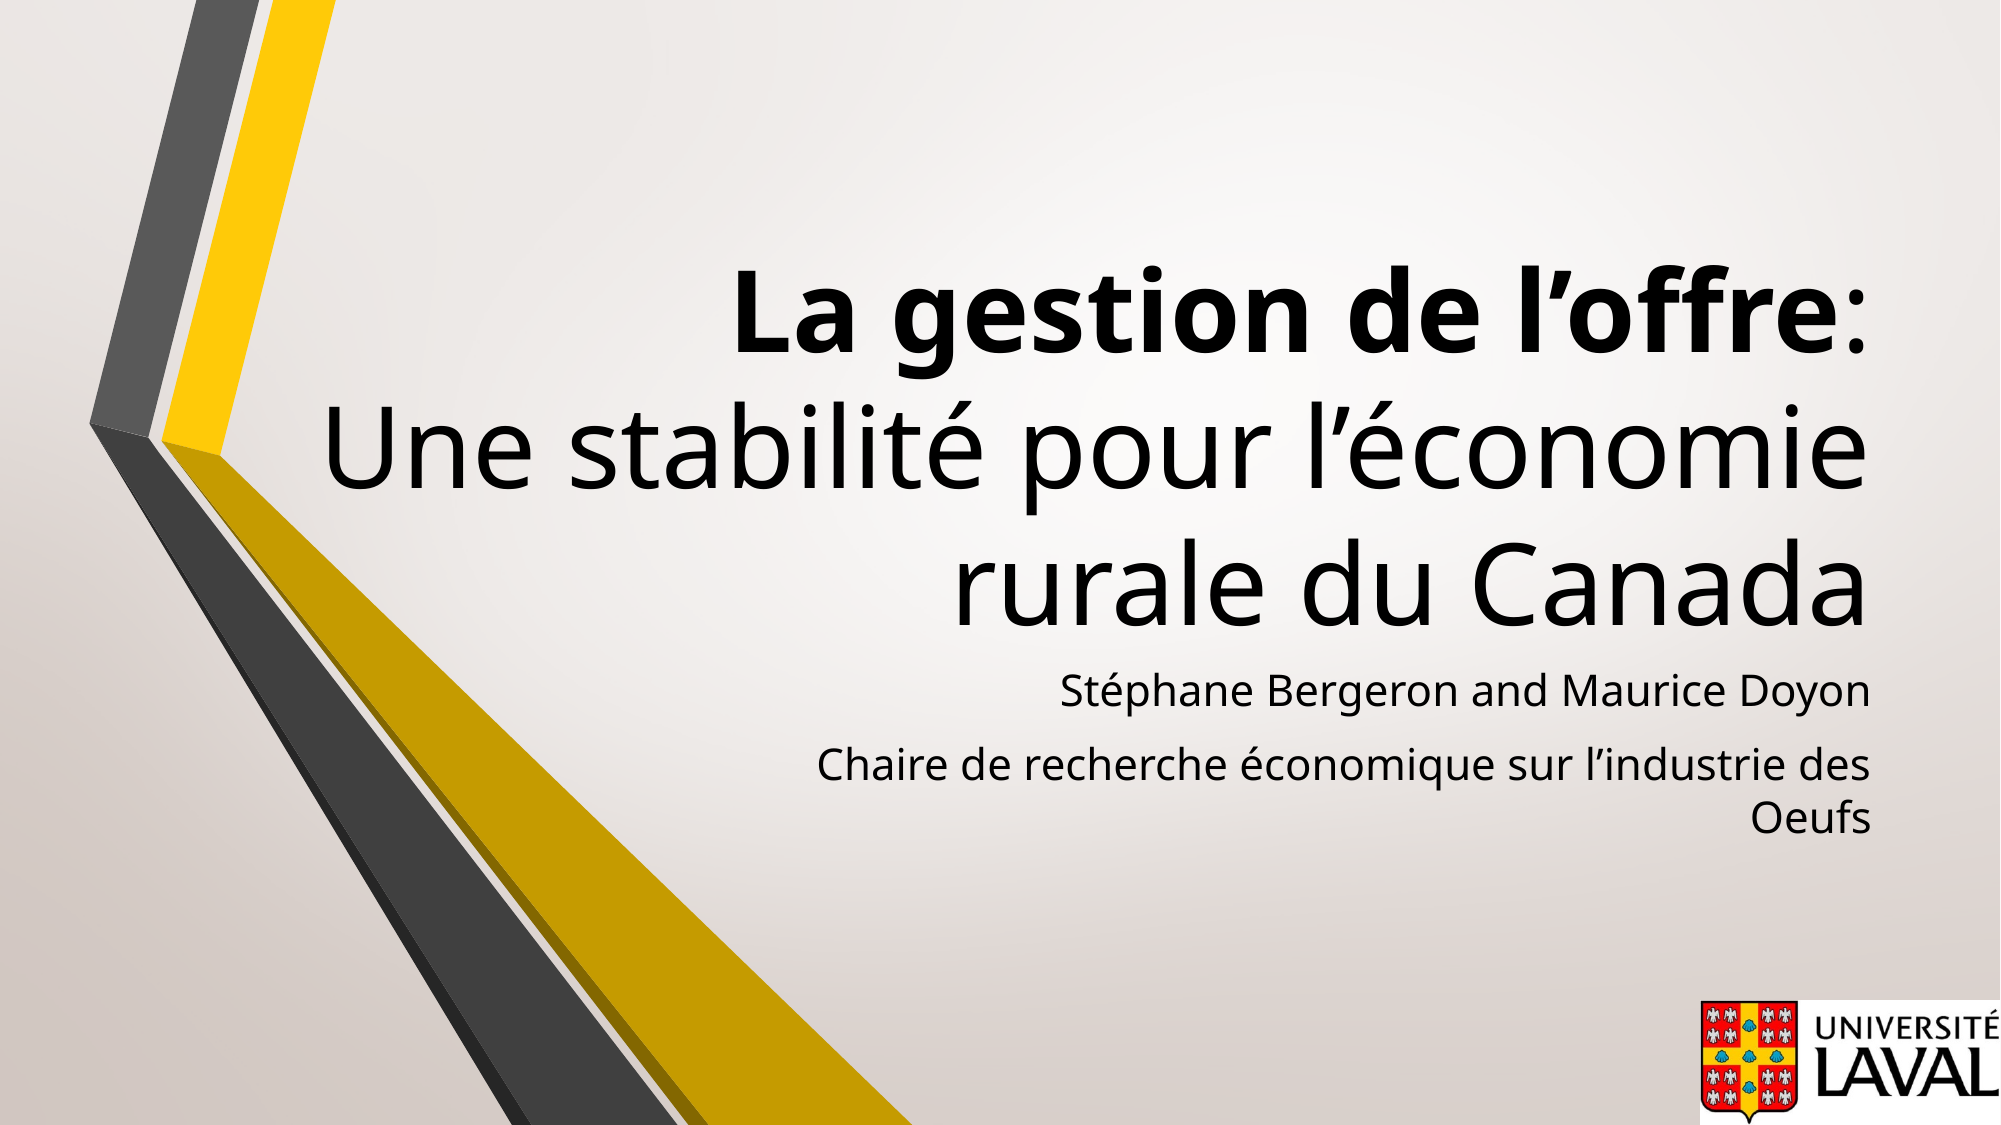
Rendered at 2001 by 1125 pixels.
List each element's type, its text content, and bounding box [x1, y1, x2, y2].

subtitle Stéphane Bergeron and Maurice Doyon Chaire de recherche économique sur l’industrie des Oeufs [740, 655, 1887, 884]
picture [1699, 1000, 2000, 1125]
title La gestion de l’offre: Une stabilité pour l’économie rurale du Canada [248, 226, 1887, 656]
